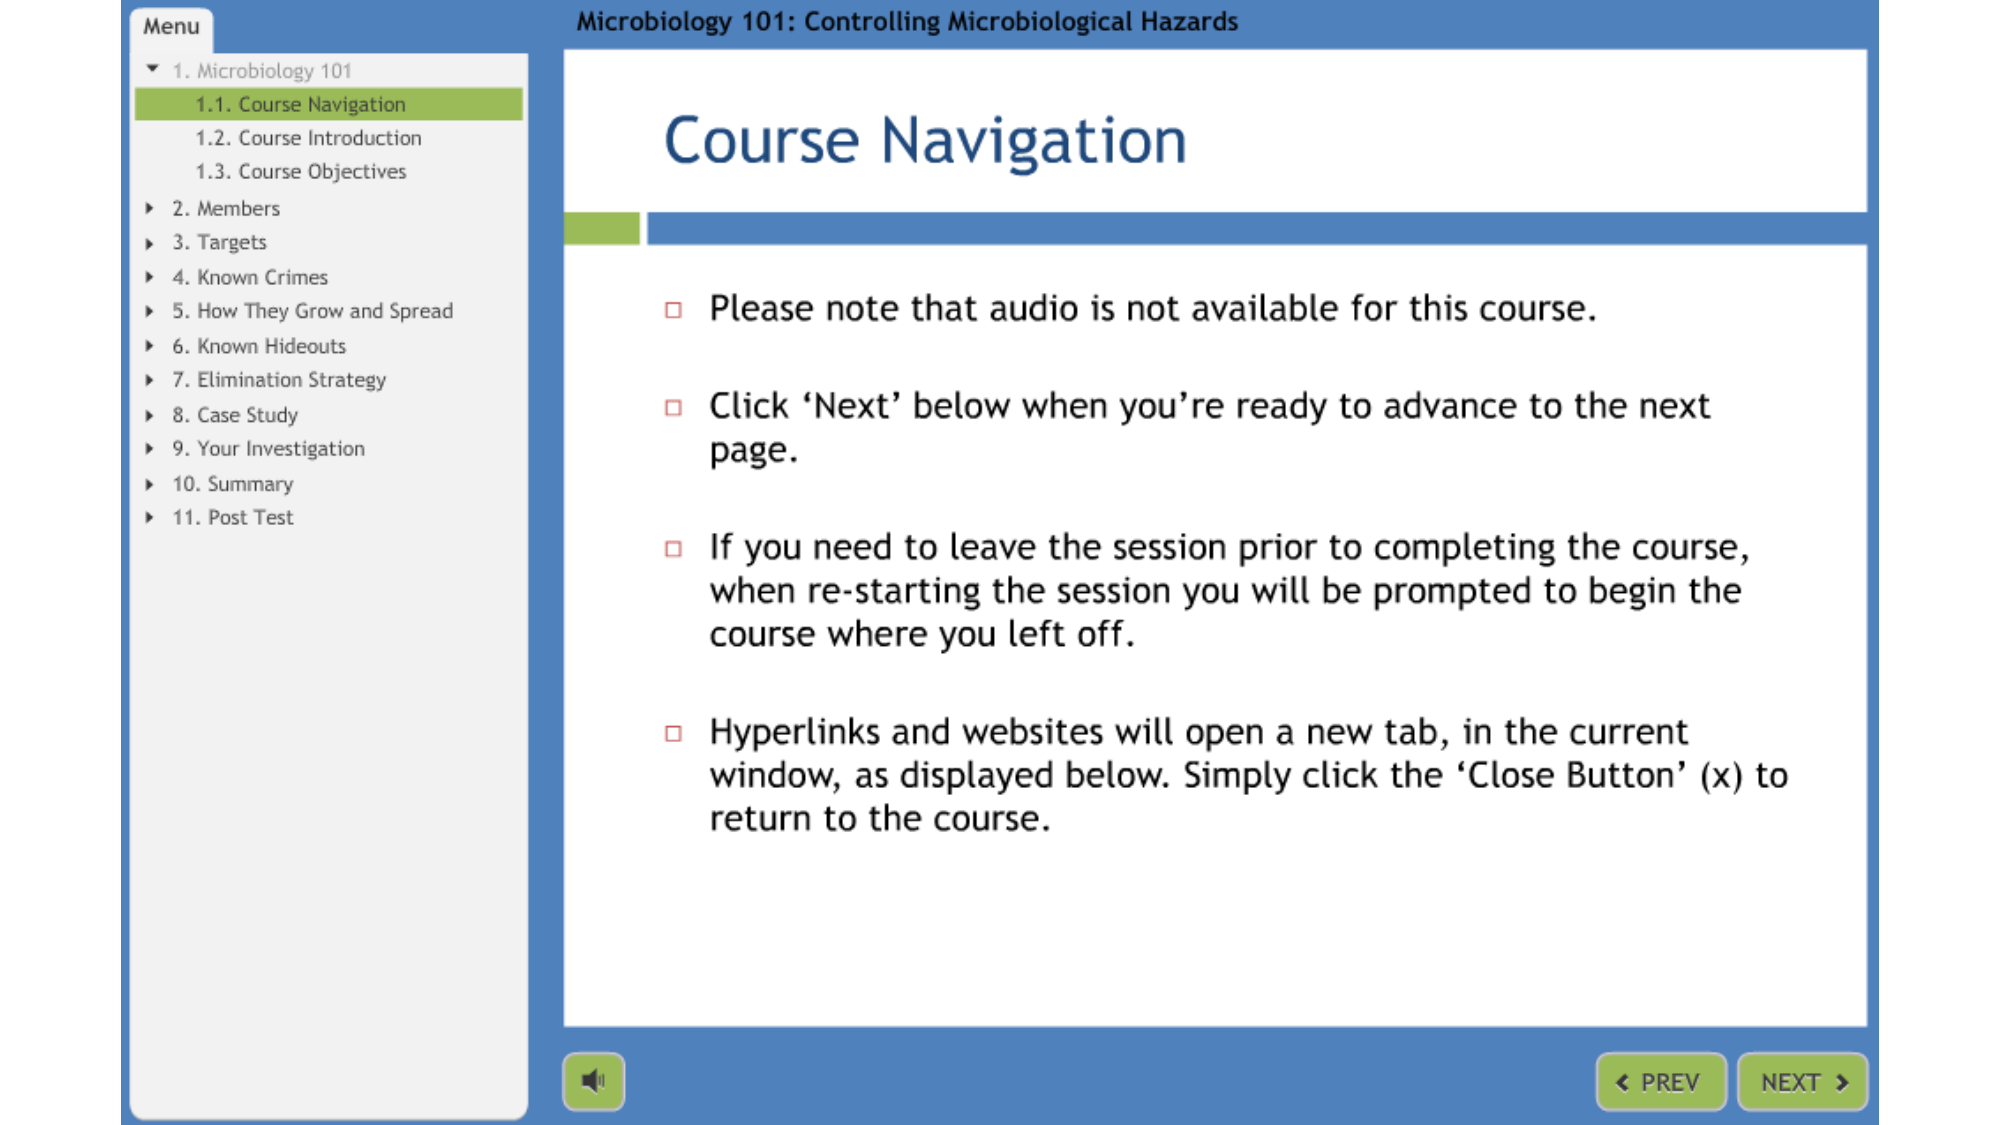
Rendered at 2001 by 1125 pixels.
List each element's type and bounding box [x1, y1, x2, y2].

picture [121, 0, 1879, 1125]
